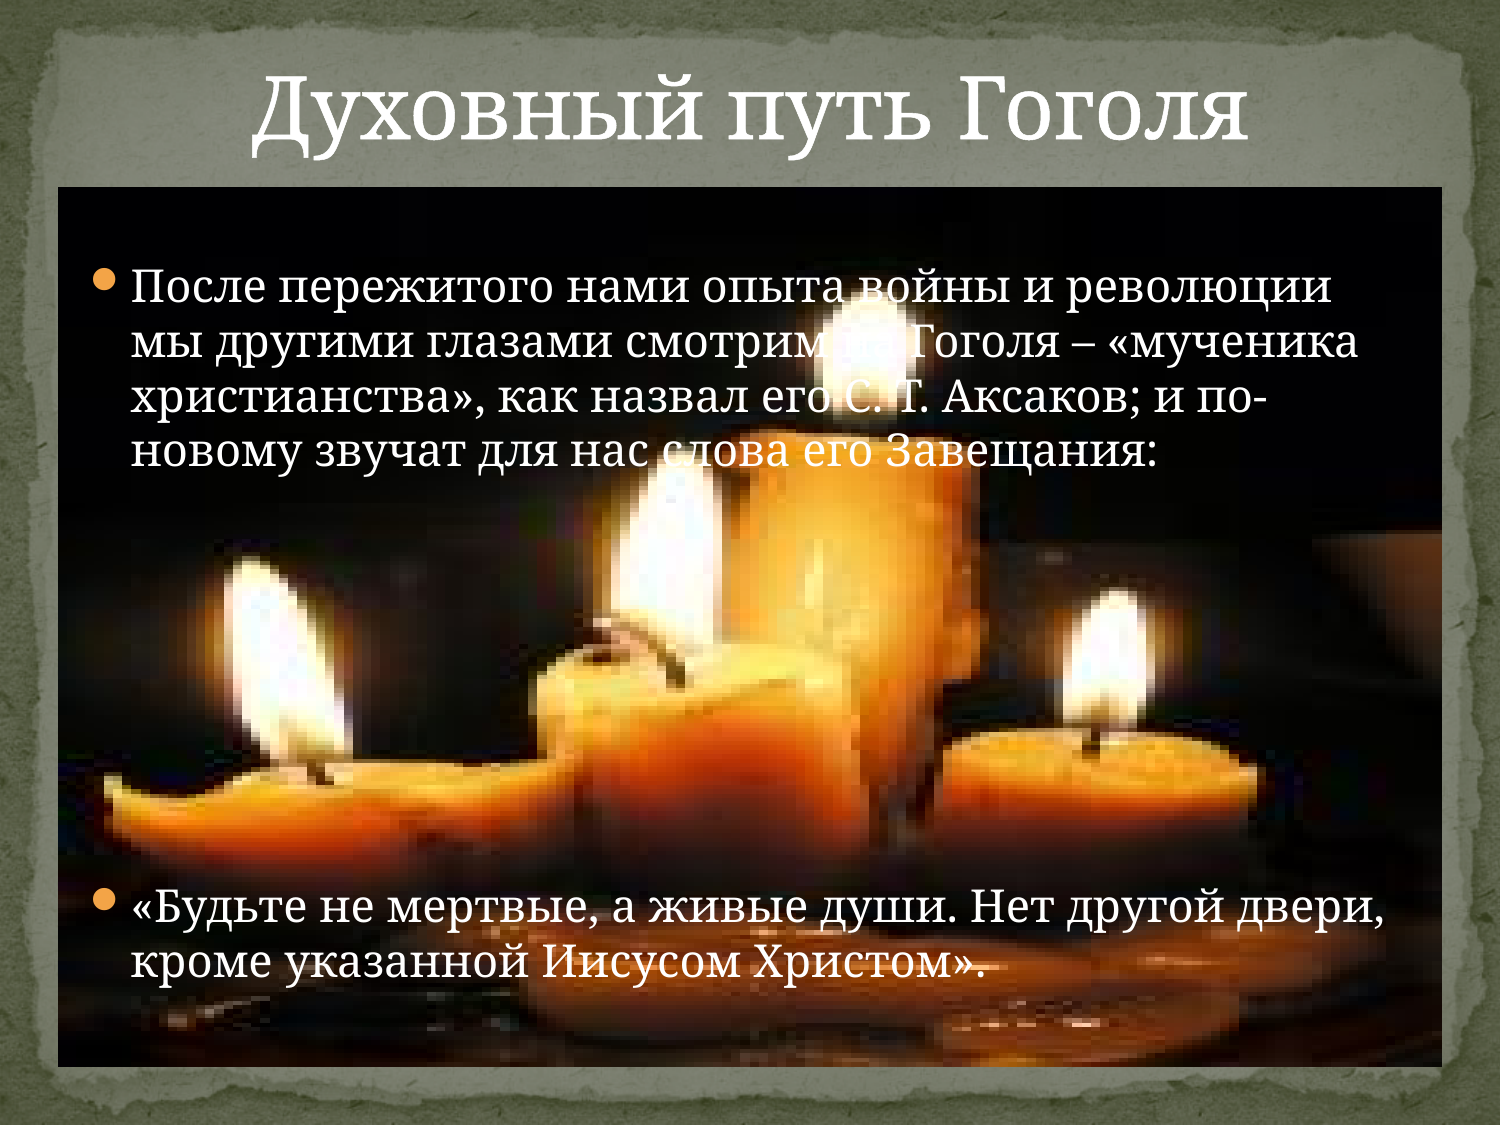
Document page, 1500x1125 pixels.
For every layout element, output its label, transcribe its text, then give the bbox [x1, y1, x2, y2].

title Духовный путь Гоголя [74, 24, 1425, 165]
picture [58, 187, 1442, 1067]
